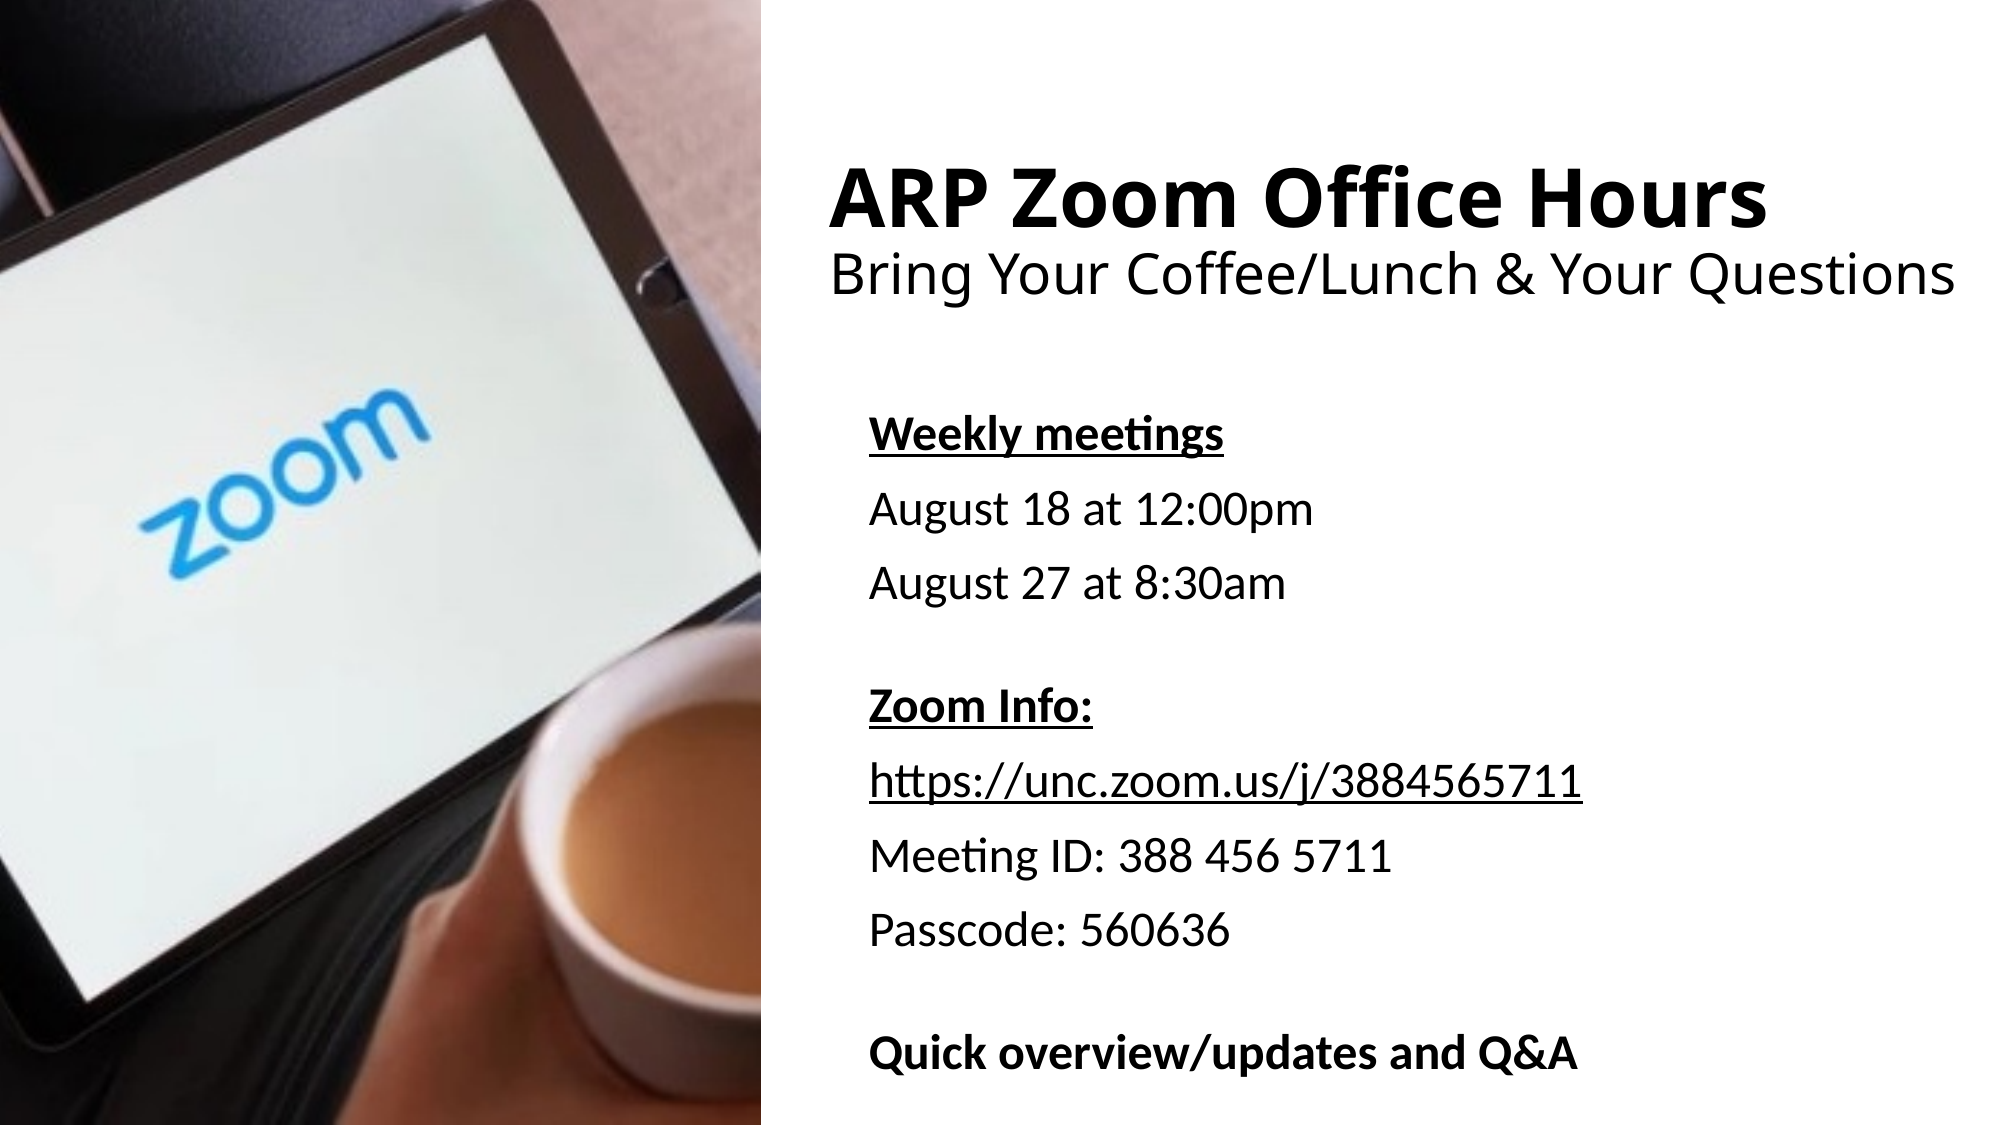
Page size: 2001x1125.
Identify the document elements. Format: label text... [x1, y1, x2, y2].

list Weekly meetings August 18 at 12:00pm August 27 at 8:30am Zoom Info: https://unc.zoom.us/j/3884565711 Meeting ID: 388 456 5711 Passcode: 560636 Quick overview/updates and Q&A [853, 399, 1935, 1093]
title ARP Zoom Office Hours Bring Your Coffee/Lunch & Your Questions [814, 103, 1974, 315]
picture [0, 0, 761, 1125]
